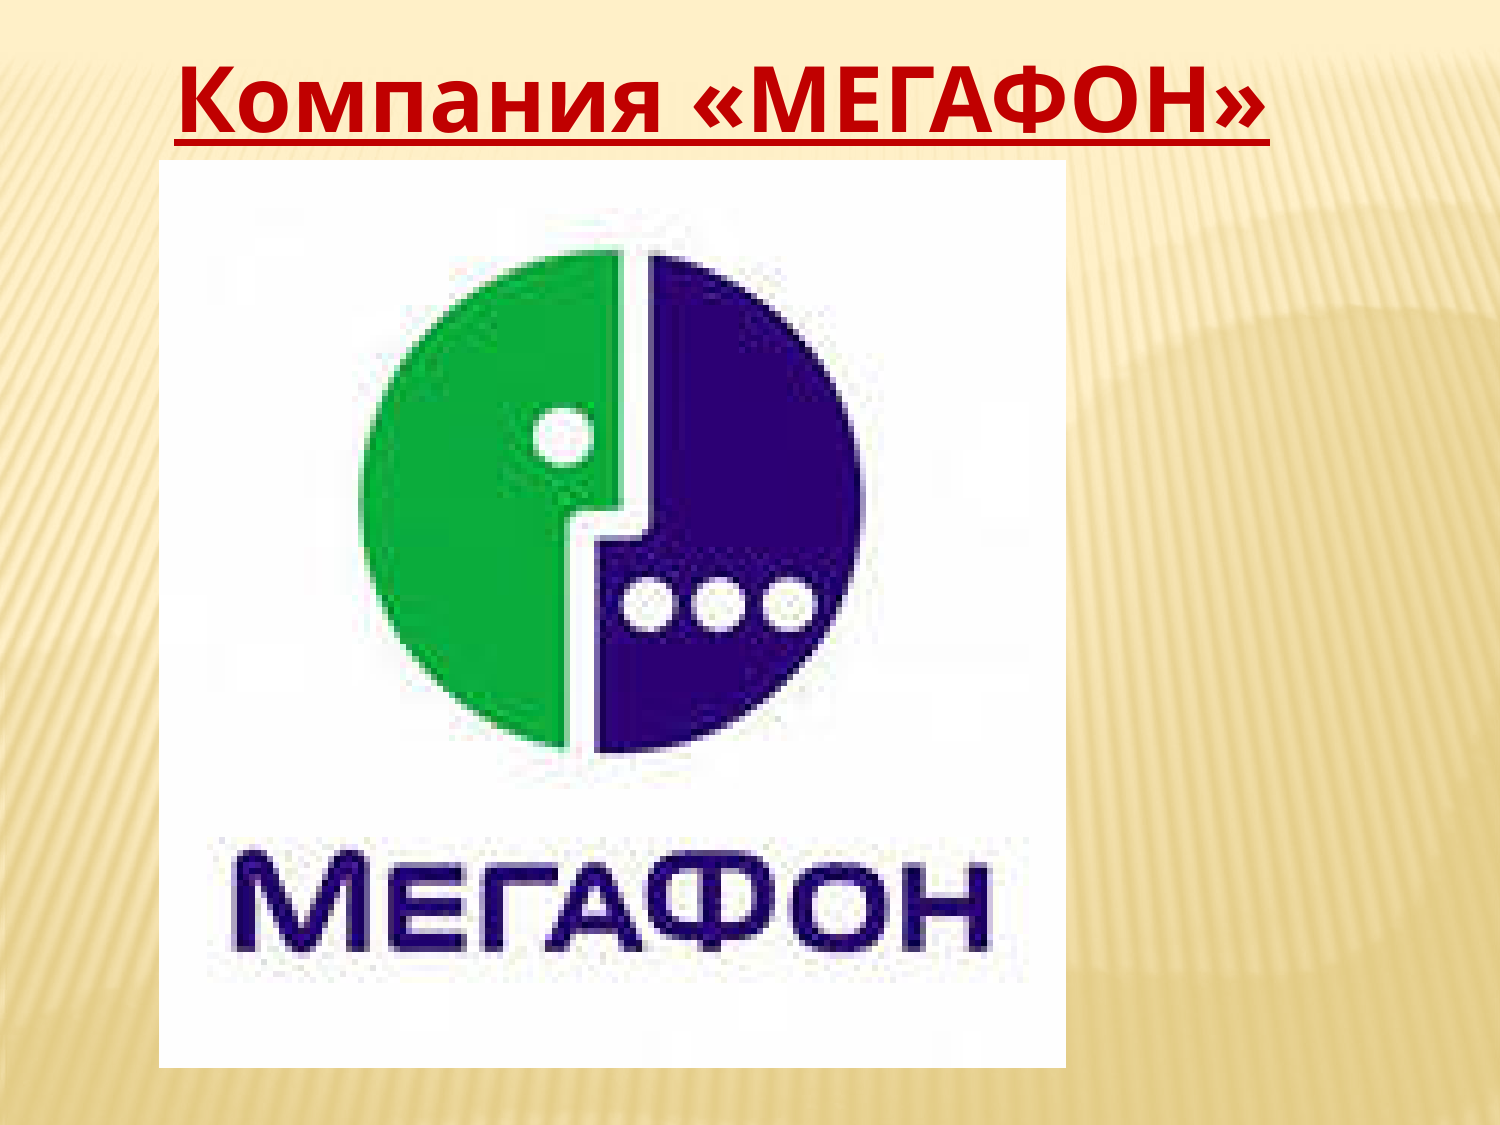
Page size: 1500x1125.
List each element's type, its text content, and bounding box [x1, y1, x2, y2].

picture [159, 160, 1067, 1068]
text_box Компания «МЕГАФОН» [159, 33, 1306, 158]
